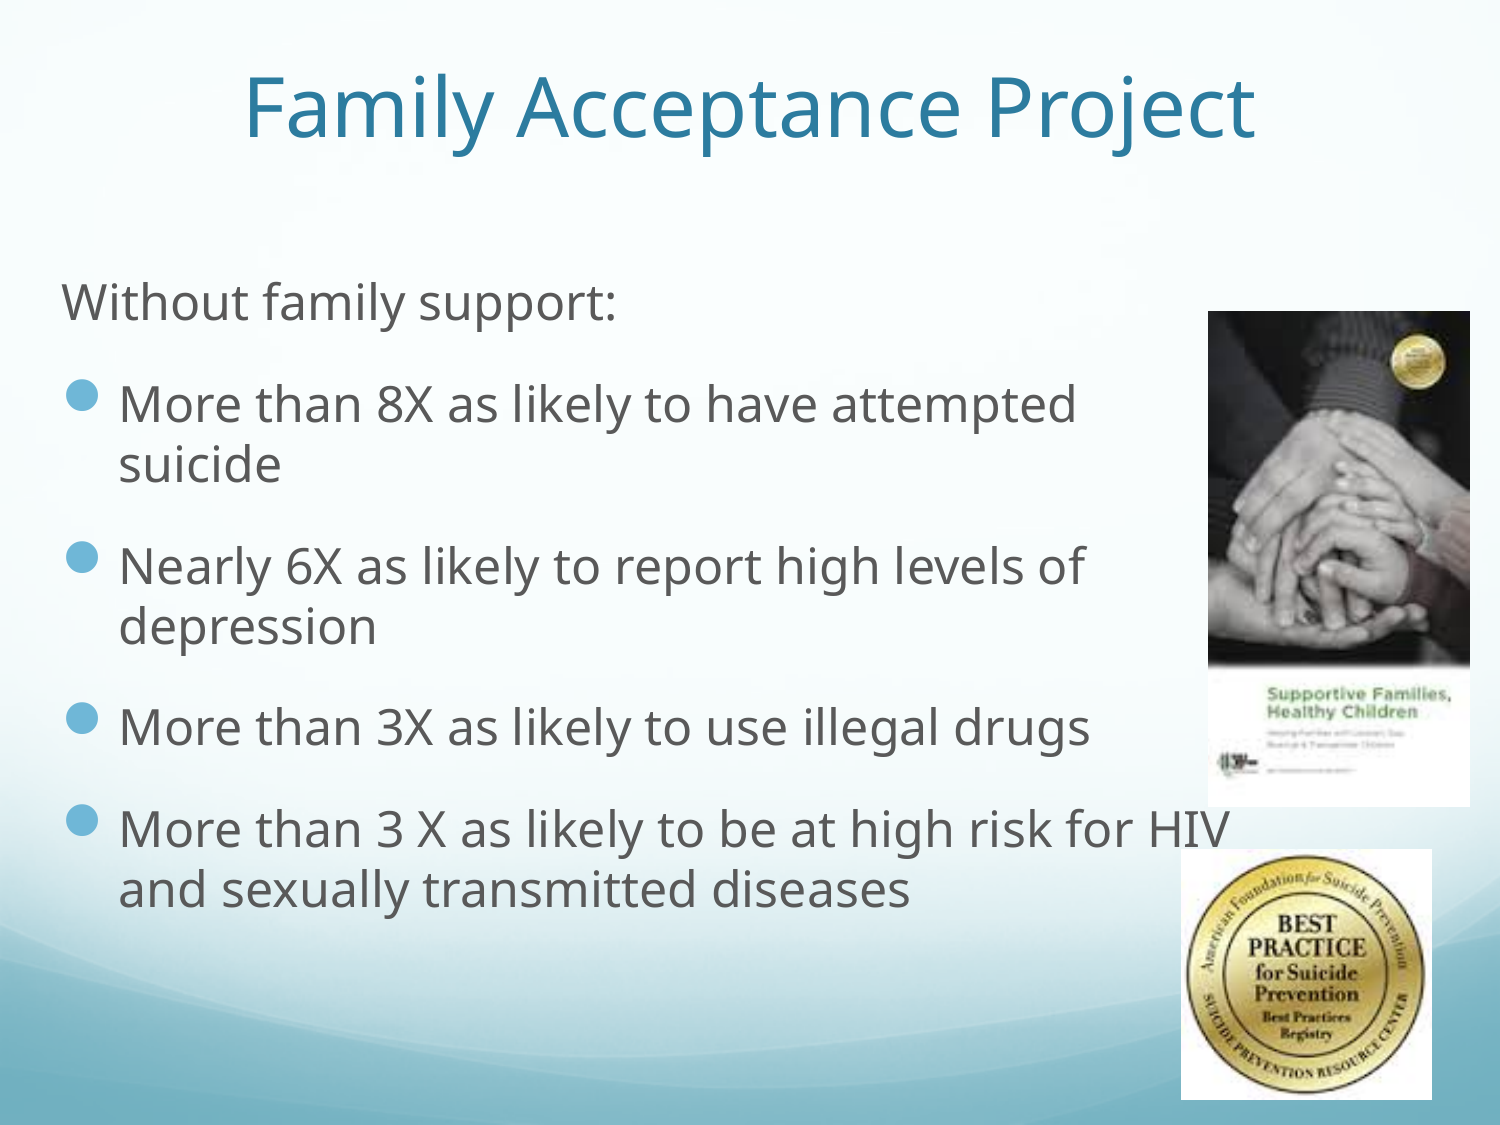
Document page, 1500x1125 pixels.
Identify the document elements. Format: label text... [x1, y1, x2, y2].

list Without family support: More than 8X as likely to have attempted suicide Nearly 6X as likely to report high levels of depression More than 3X as likely to use illegal drugs More than 3 X as likely to be at high risk for HIV and sexually transmitted diseases [46, 263, 1263, 1058]
title Family Acceptance Project [90, 17, 1410, 162]
picture [1208, 311, 1470, 808]
picture [1180, 849, 1432, 1101]
